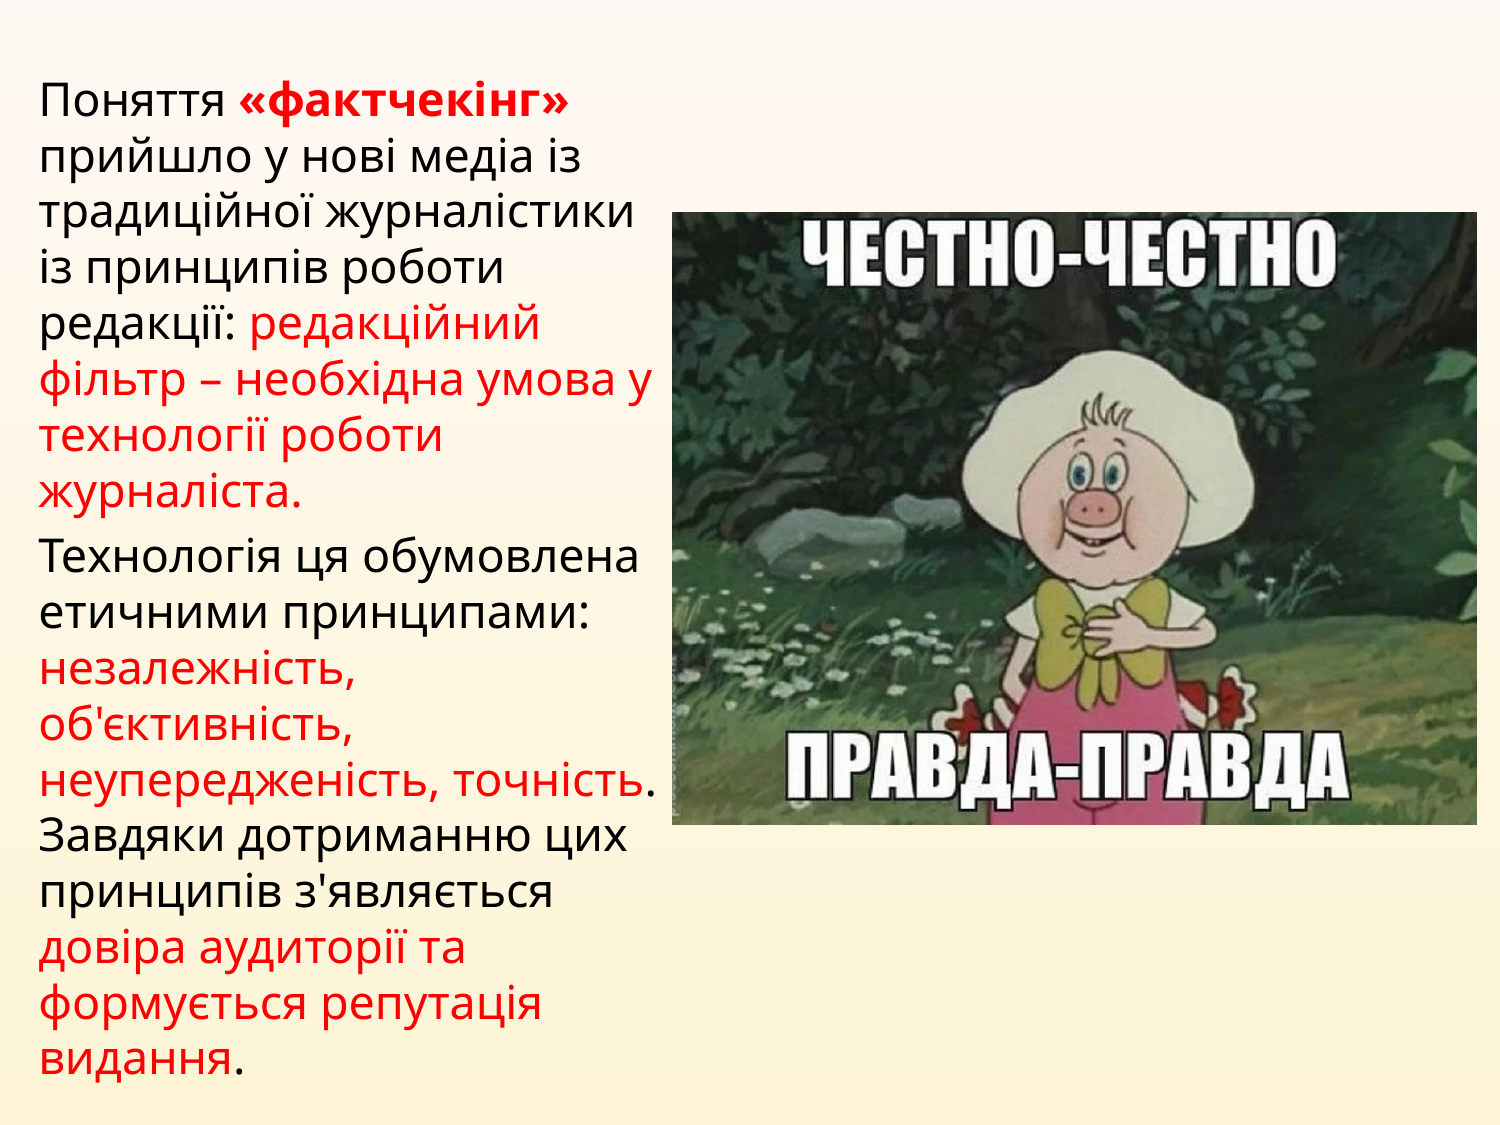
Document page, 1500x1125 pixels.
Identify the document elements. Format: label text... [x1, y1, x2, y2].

list Поняття «фактчекінг» прийшло у нові медіа із традиційної журналістики із принципів роботи редакції: редакційний фільтр – необхідна умова у технології роботи журналіста. Технологія ця обумовлена етичними принципами: незалежність, об'єктивність, неупередженість, точність. Завдяки дотриманню цих принципів з'являється довіра аудиторії та формується репутація видання. [23, 62, 688, 1100]
picture [672, 211, 1477, 826]
